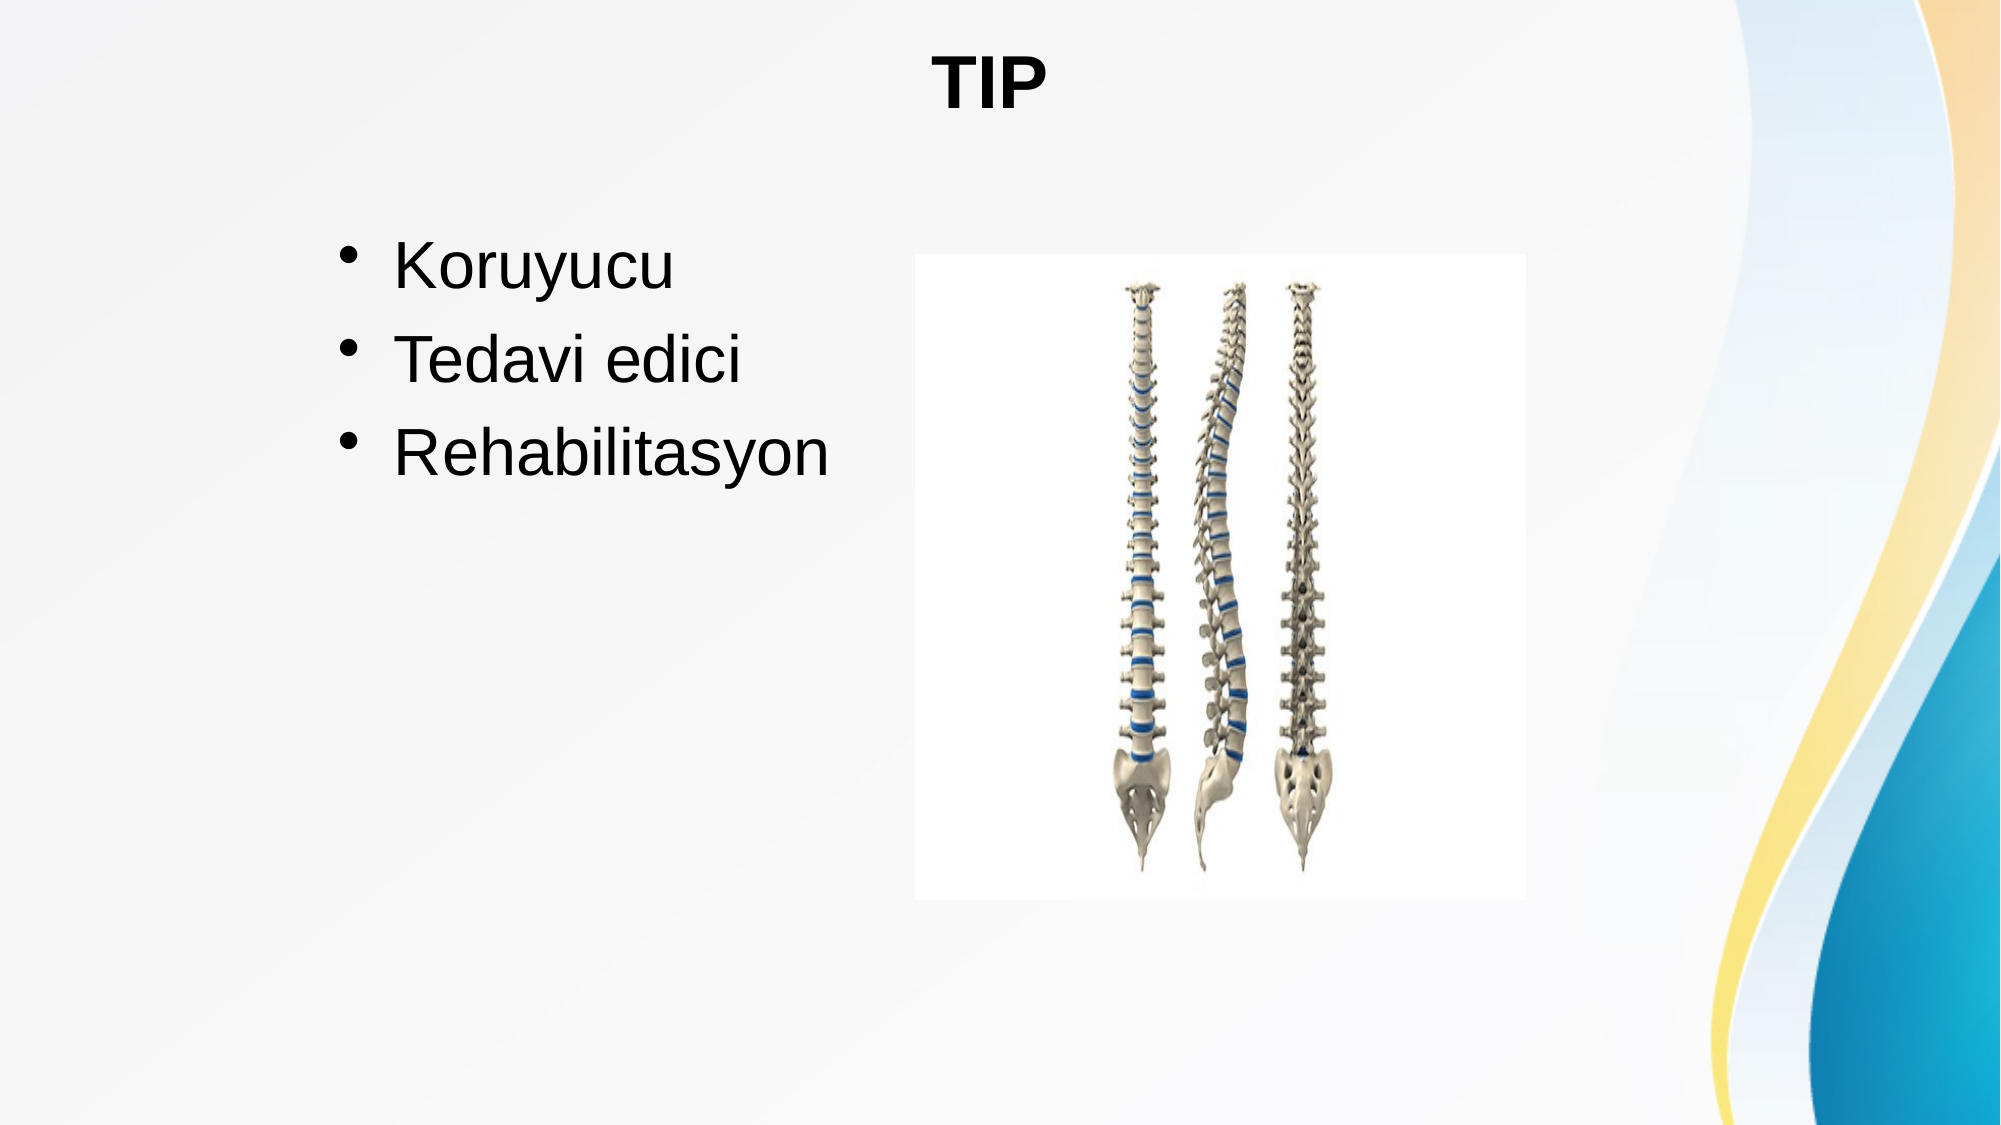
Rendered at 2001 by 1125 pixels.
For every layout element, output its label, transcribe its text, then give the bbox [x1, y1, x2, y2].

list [914, 254, 1526, 900]
title TIP [99, 30, 1901, 127]
picture [0, 0, 2001, 1125]
list Koruyucu Tedavi edici Rehabilitasyon [322, 214, 1207, 1028]
